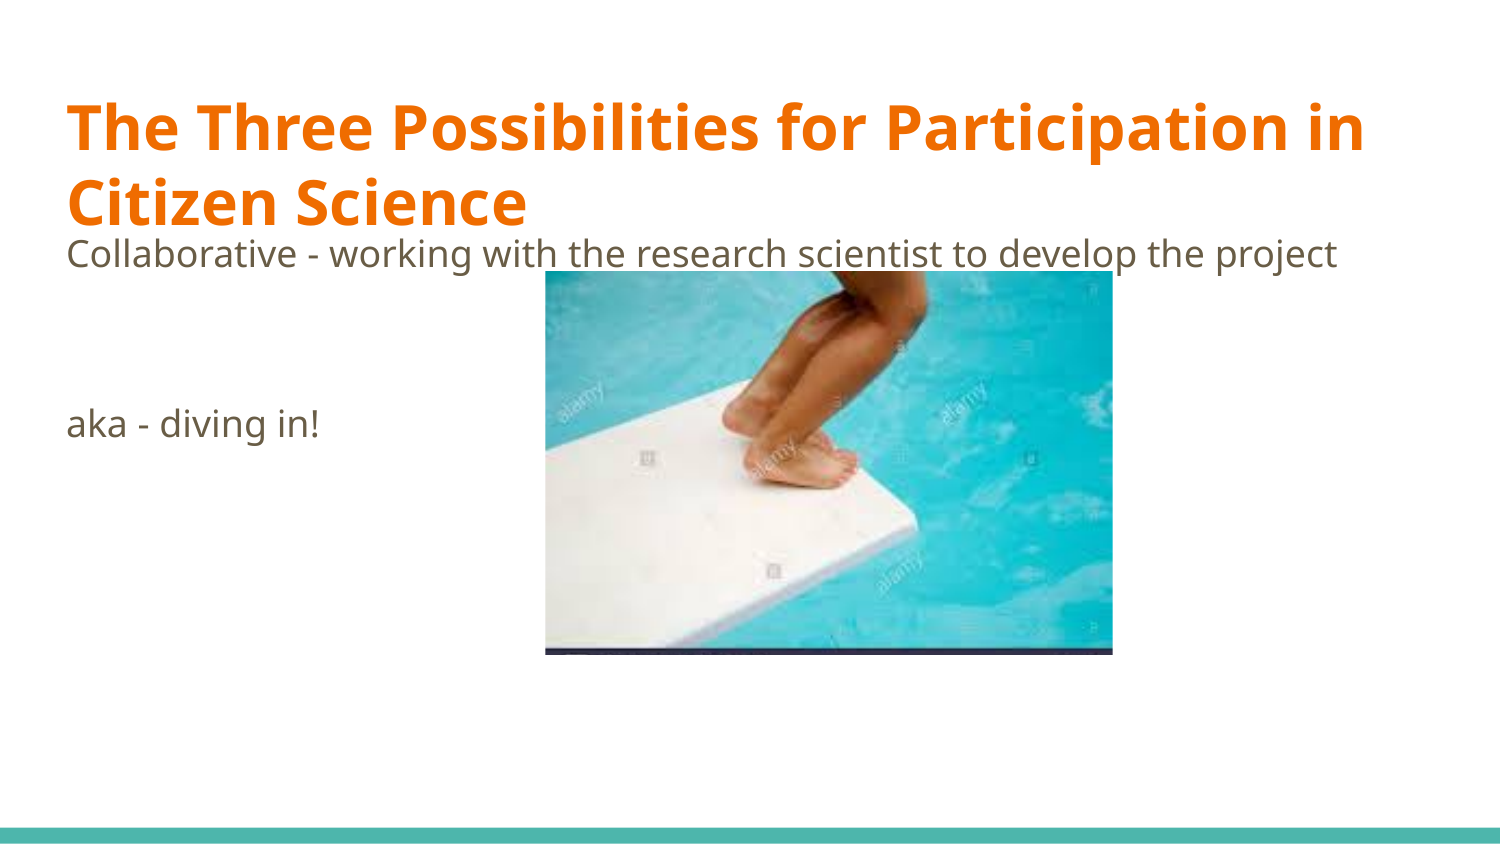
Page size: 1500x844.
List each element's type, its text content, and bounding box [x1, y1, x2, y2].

list Collaborative - working with the research scientist to develop the project aka - diving in! [51, 207, 1449, 750]
picture [545, 271, 1113, 656]
title The Three Possibilities for Participation in Citizen Science [51, 72, 1449, 189]
